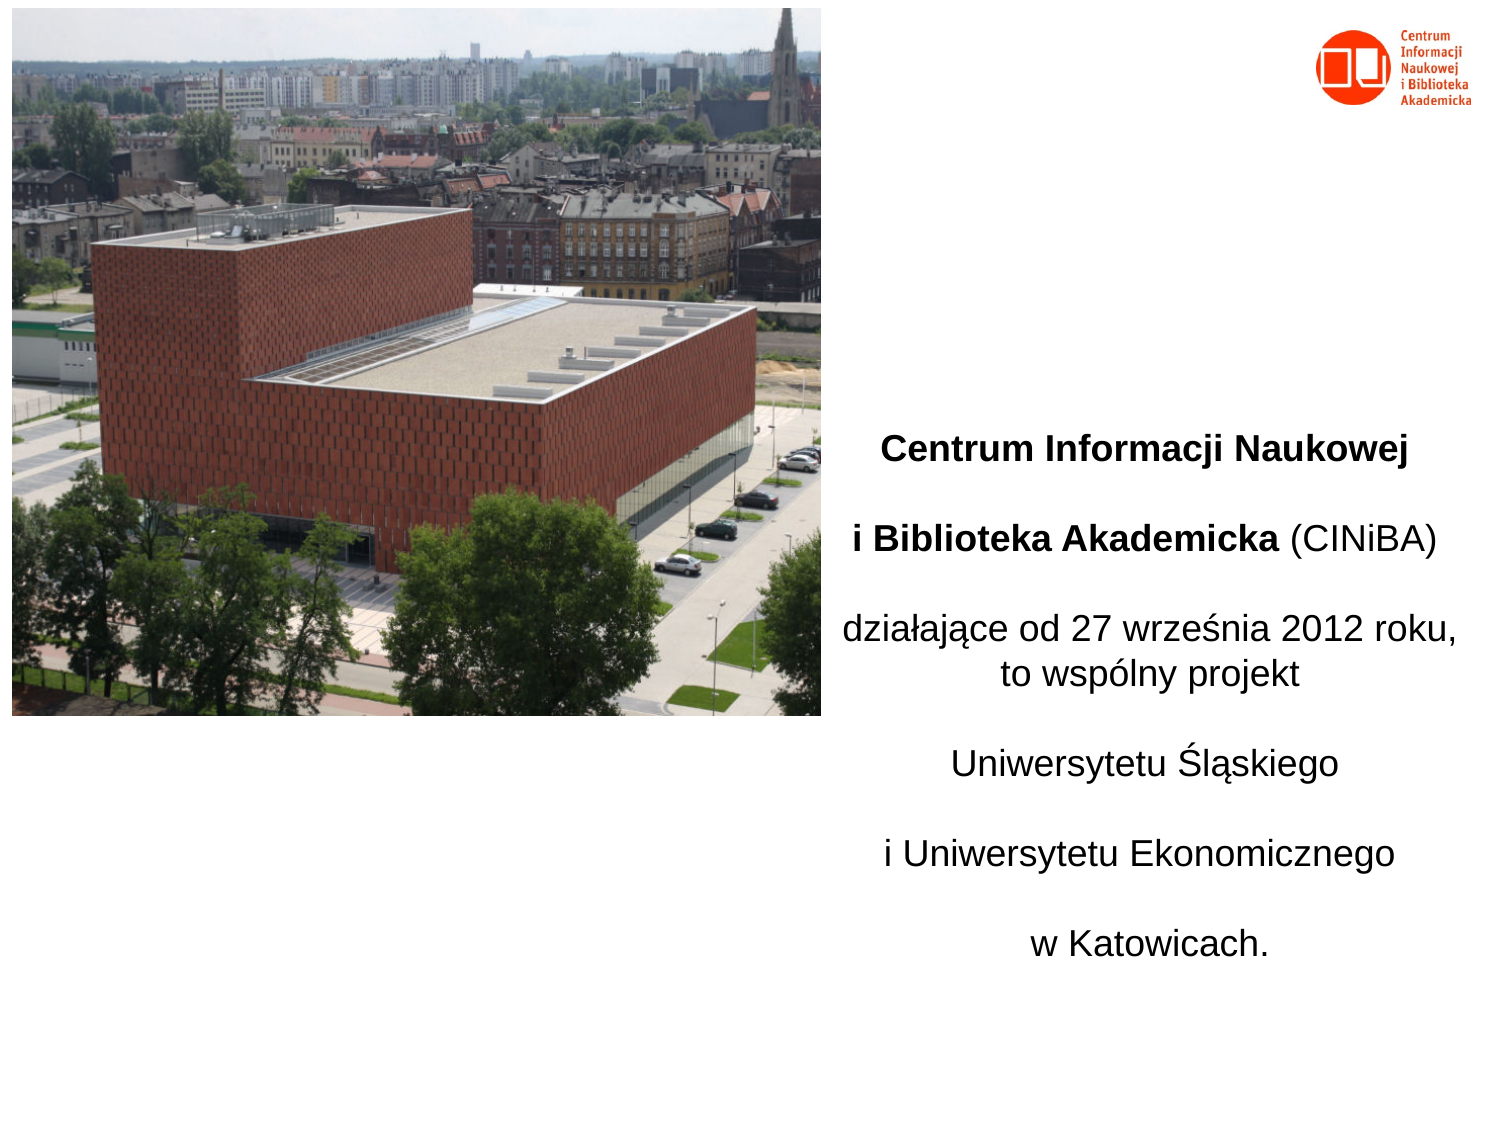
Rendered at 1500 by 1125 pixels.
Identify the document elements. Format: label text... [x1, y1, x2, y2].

picture [12, 8, 822, 717]
picture [1316, 30, 1471, 106]
text_box Centrum Informacji Naukowej i Biblioteka Akademicka (CINiBA) działające od 27 września 2012 roku, to wspólny projekt Uniwersytetu Śląskiego i Uniwersytetu Ekonomicznego w Katowicach. [801, 326, 1499, 1016]
